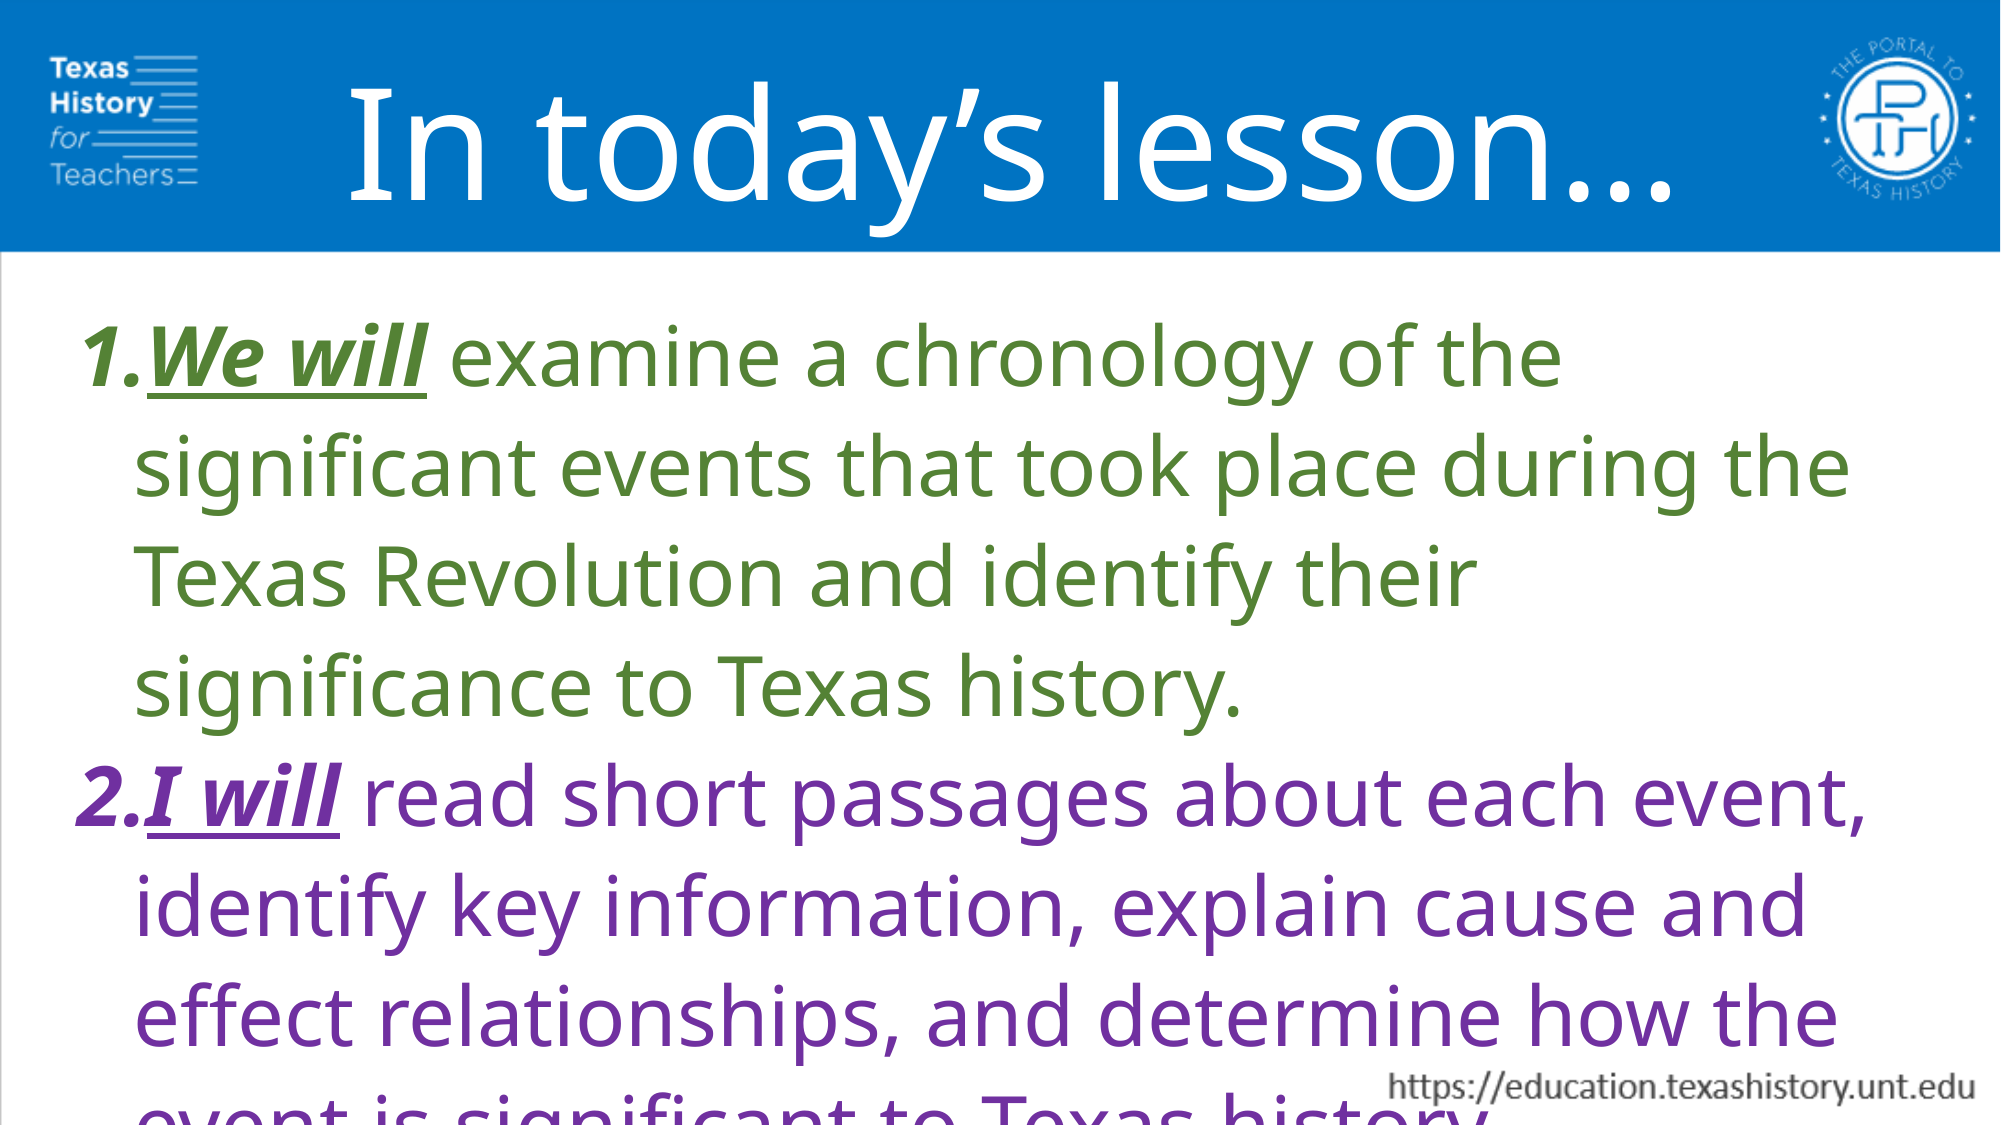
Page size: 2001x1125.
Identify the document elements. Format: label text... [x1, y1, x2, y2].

title In today’s lesson… [317, 2, 1711, 247]
picture [0, 0, 2001, 1125]
text_box We will examine a chronology of the significant events that took place during the Texas Revolution and identify their significance to Texas history. I will read short passages about each event, identify key information, explain cause and effect relationships, and determine how the event is significant to Texas history. [62, 285, 1972, 1125]
